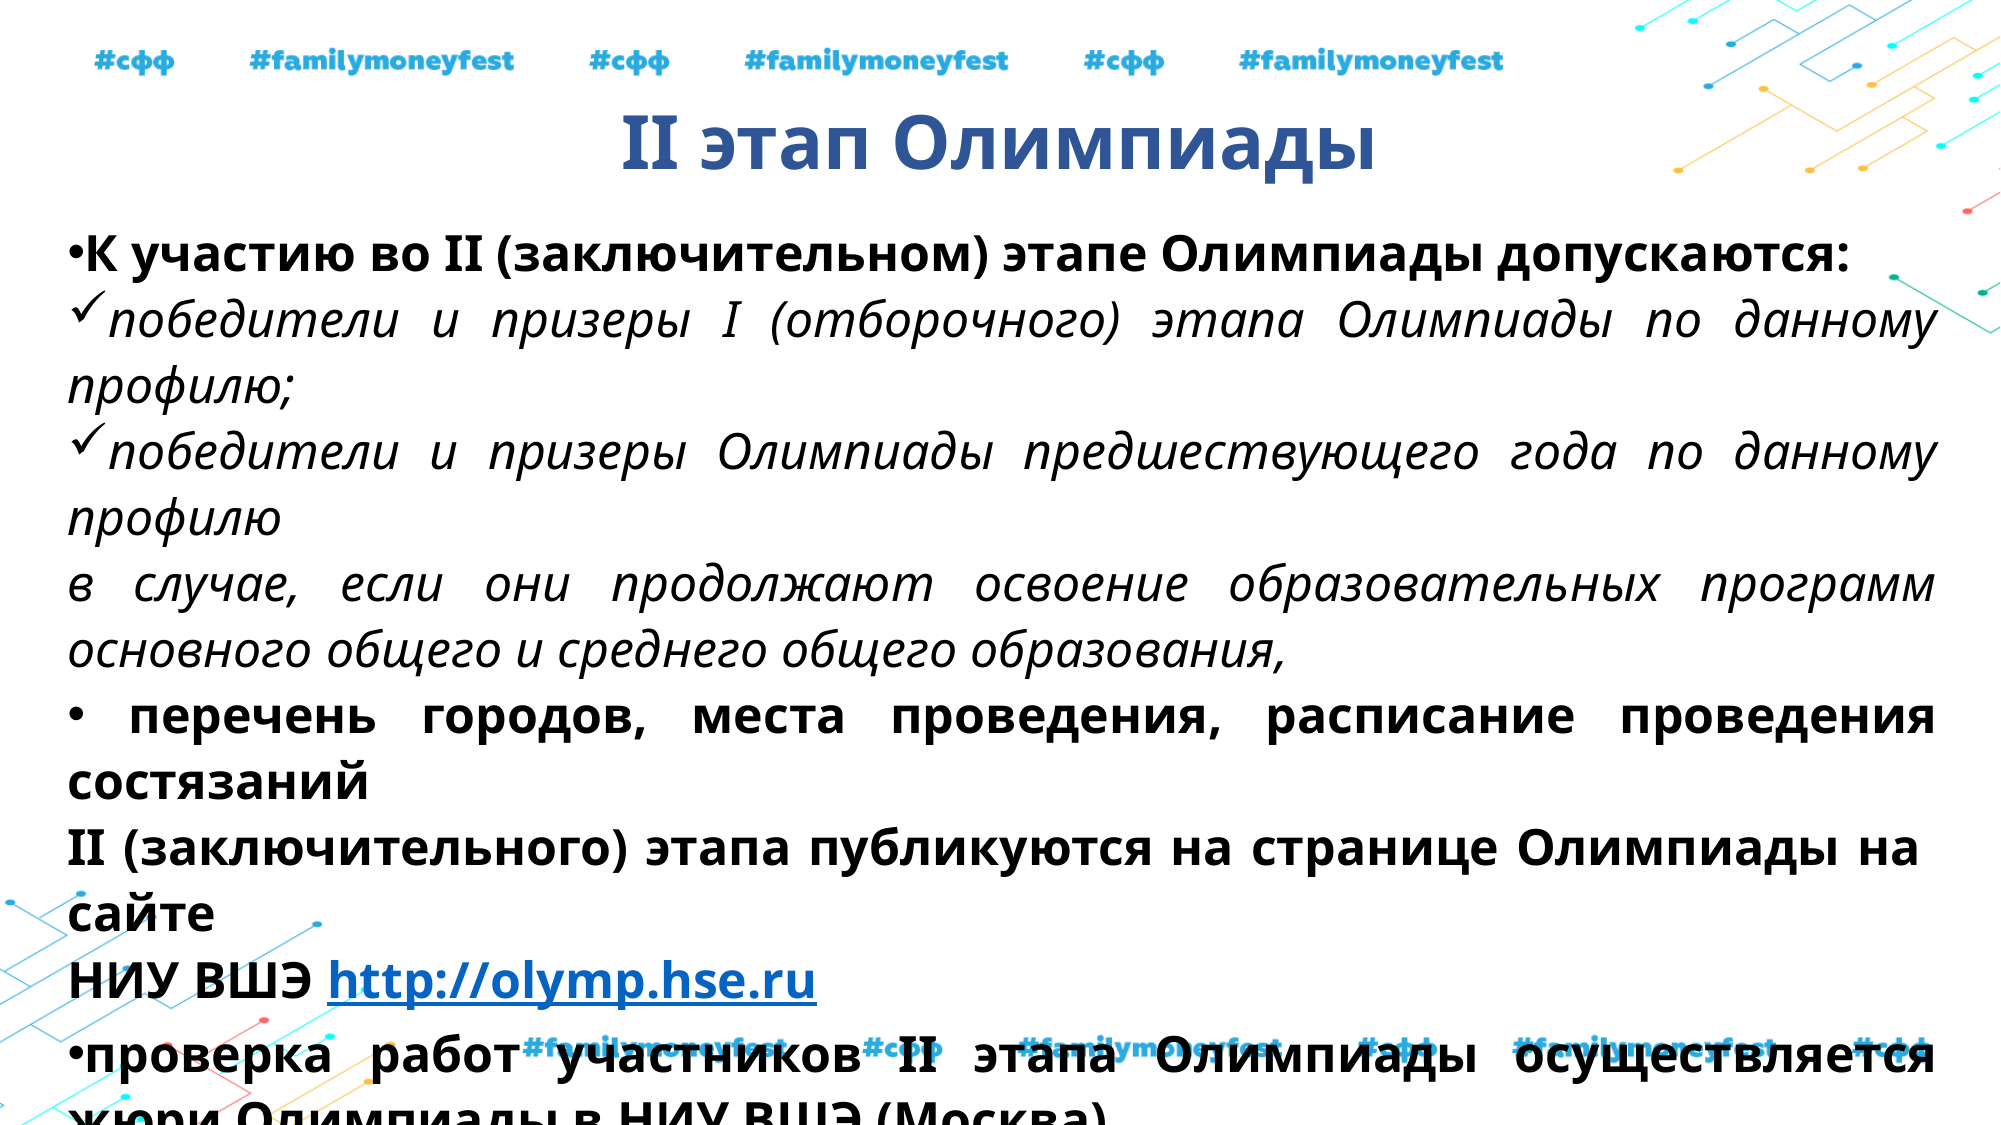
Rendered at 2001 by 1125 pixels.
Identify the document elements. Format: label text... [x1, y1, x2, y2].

picture [0, 0, 2001, 1125]
list К участию во II (заключительном) этапе Олимпиады допускаются: победители и призеры I (отборочного) этапа Олимпиады по данному профилю; победители и призеры Олимпиады предшествующего года по данному профилю в случае, если они продолжают освоение образовательных программ основного общего и среднего общего образования, перечень городов, места проведения, расписание проведения состязаний II (заключительного) этапа публикуются на странице Олимпиады на сайте НИУ ВШЭ http://olymp.hse.ru проверка работ участников II этапа Олимпиады осуществляется жюри Олимпиады в НИУ ВШЭ (Москва) проверенные работы публикуются в личных кабинетах участников в течение шести недель после окончания всех состязаний II (заключительного) этапа [52, 208, 1953, 1037]
title II этап Олимпиады [137, 97, 1863, 208]
